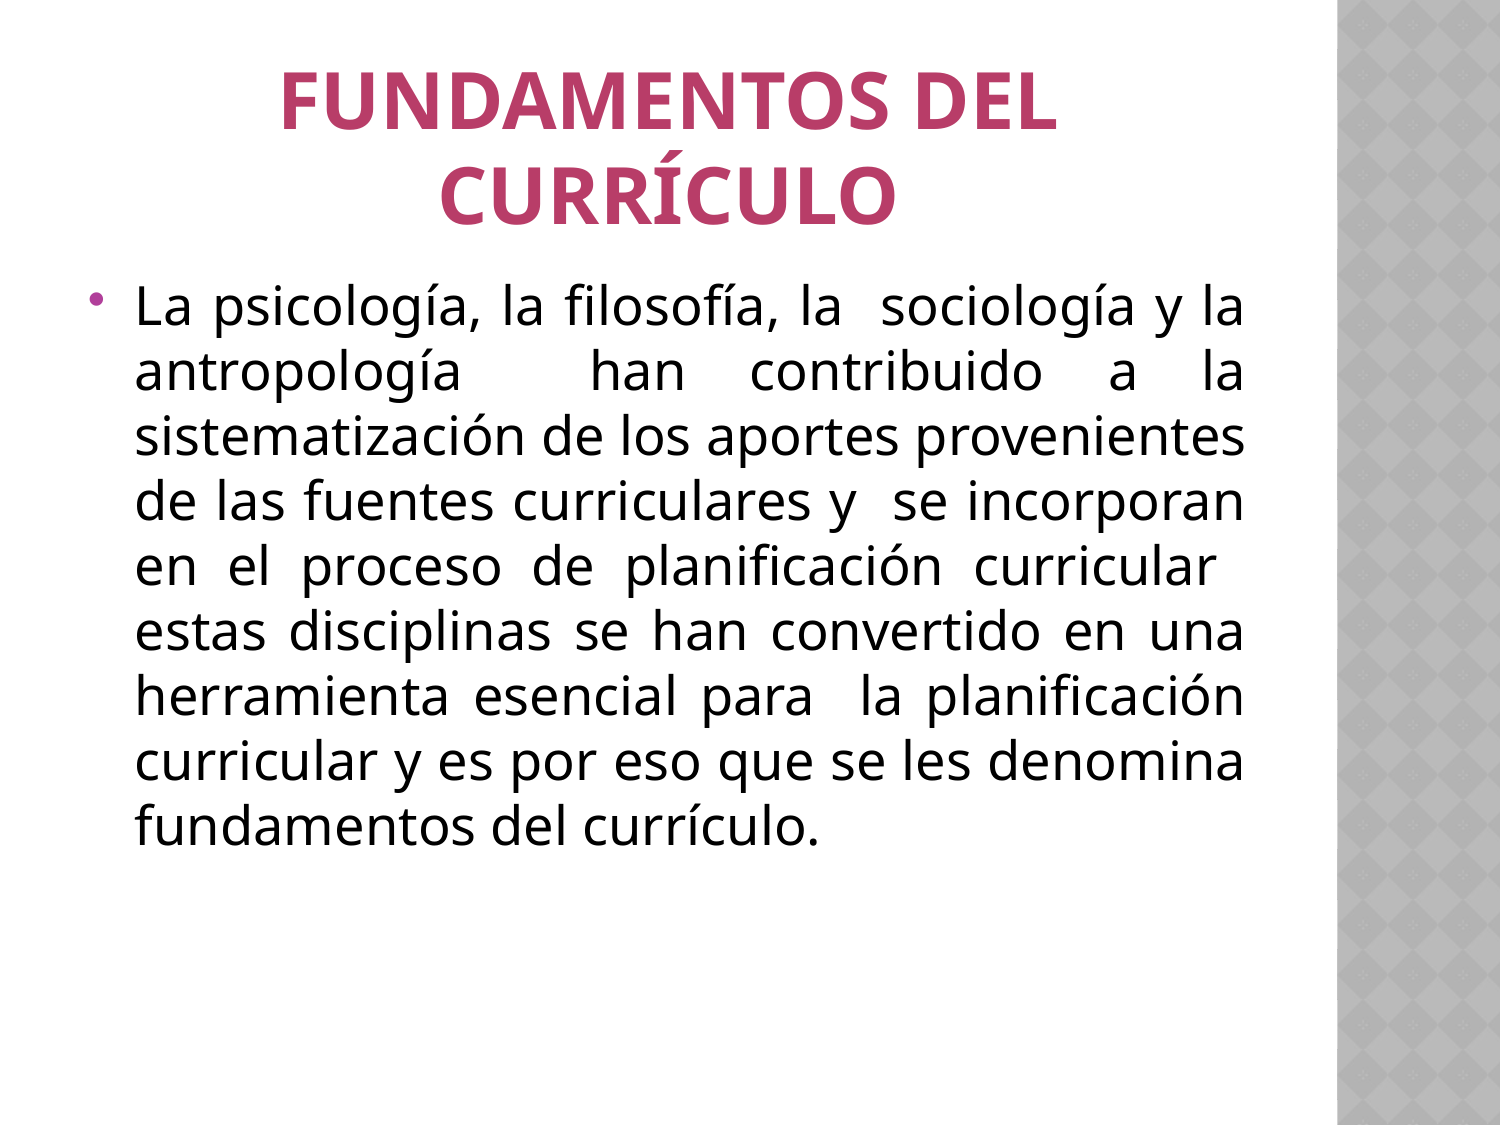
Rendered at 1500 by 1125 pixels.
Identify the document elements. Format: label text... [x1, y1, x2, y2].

list La psicología, la filosofía, la sociología y la antropología han contribuido a la sistematización de los aportes provenientes de las fuentes curriculares y se incorporan en el proceso de planificación curricular estas disciplinas se han convertido en una herramienta esencial para la planificación curricular y es por eso que se les denomina fundamentos del currículo. [75, 264, 1263, 1059]
title Fundamentos del currículo [75, 52, 1263, 240]
